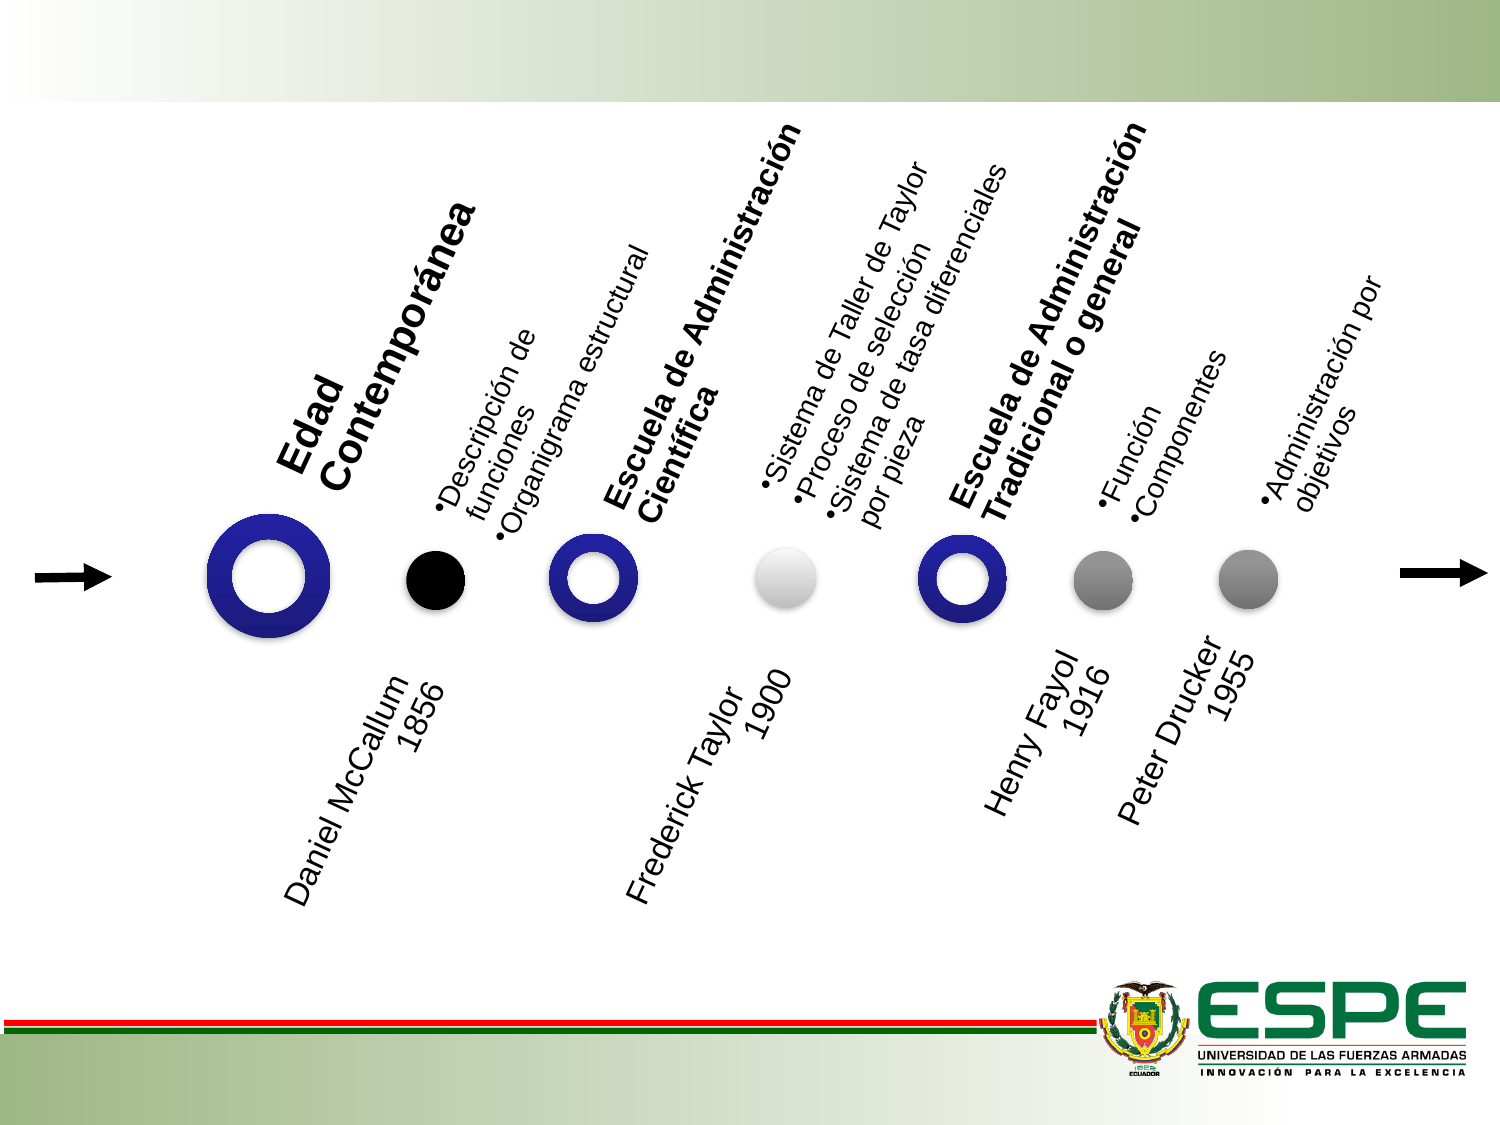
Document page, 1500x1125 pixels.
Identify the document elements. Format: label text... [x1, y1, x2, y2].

text_box [1073, 550, 1133, 611]
text_box Función Componentes [1089, 140, 1355, 552]
text_box Frederick Taylor 1900 [608, 638, 813, 934]
text_box Escuela de Administración Científica [578, 101, 861, 544]
text_box [549, 533, 638, 623]
picture [1099, 981, 1466, 1076]
text_box Escuela de Administración Tradicional o general [923, 92, 1211, 545]
text_box Descripción de funciones Organigrama estructural [426, 203, 668, 558]
text_box [918, 534, 1007, 624]
text_box [206, 514, 331, 639]
text_box Administración por objetivos [1251, 241, 1405, 519]
text_box [1219, 549, 1279, 609]
text_box [756, 548, 816, 608]
text_box Henry Fayol 1916 [942, 635, 1131, 898]
text_box Edad Contemporánea [250, 121, 522, 515]
text_box Sistema de Taller de Taylor Proceso de selección Sistema de tasa diferenciales por pieza [752, 102, 1060, 548]
text_box [406, 550, 466, 611]
text_box Peter Drucker 1955 [1080, 618, 1276, 896]
text_box Daniel McCallum 1856 [259, 638, 476, 940]
